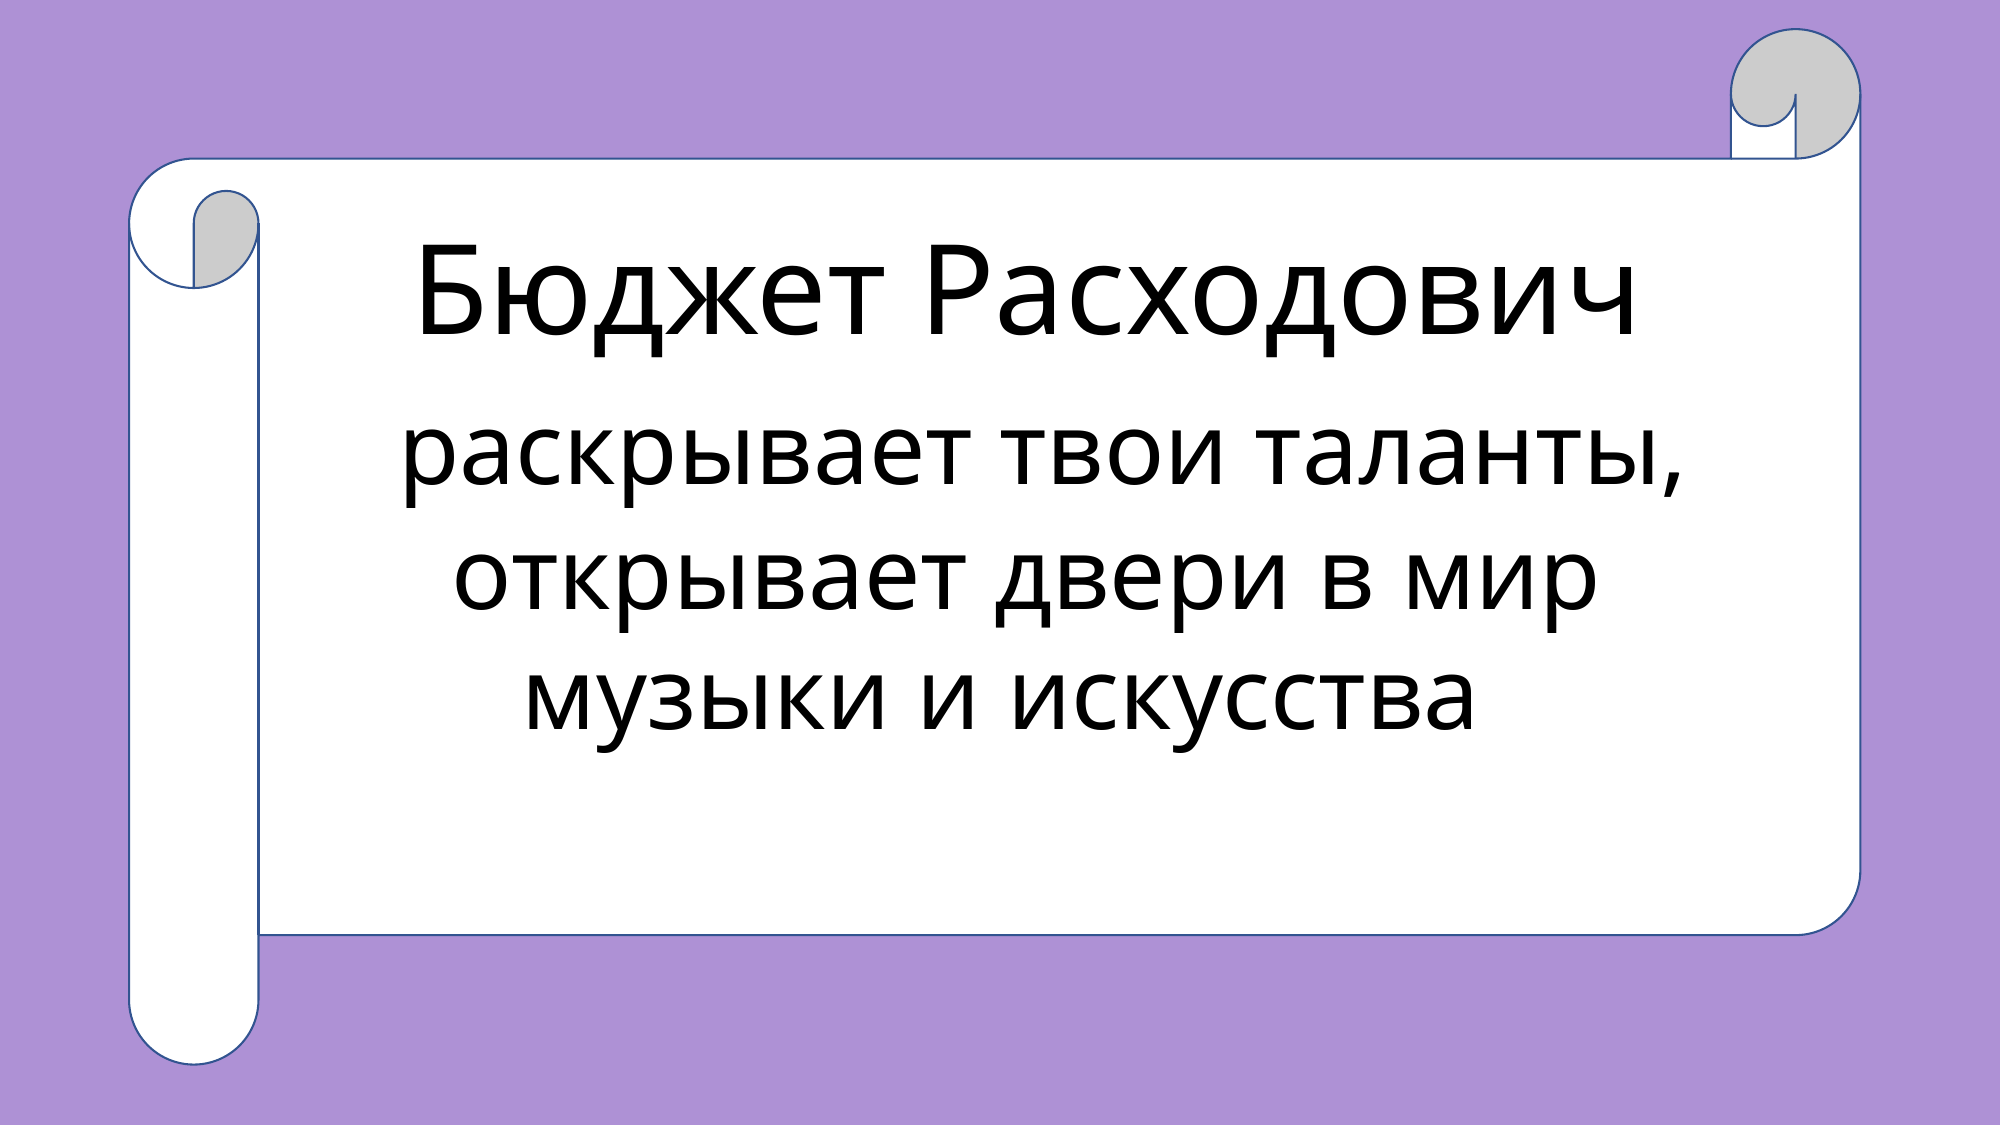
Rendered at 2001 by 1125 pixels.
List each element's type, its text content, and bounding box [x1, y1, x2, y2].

text_box Бюджет Расходович раскрывает твои таланты, открывает двери в мир музыки и искусства [128, 28, 1862, 1066]
